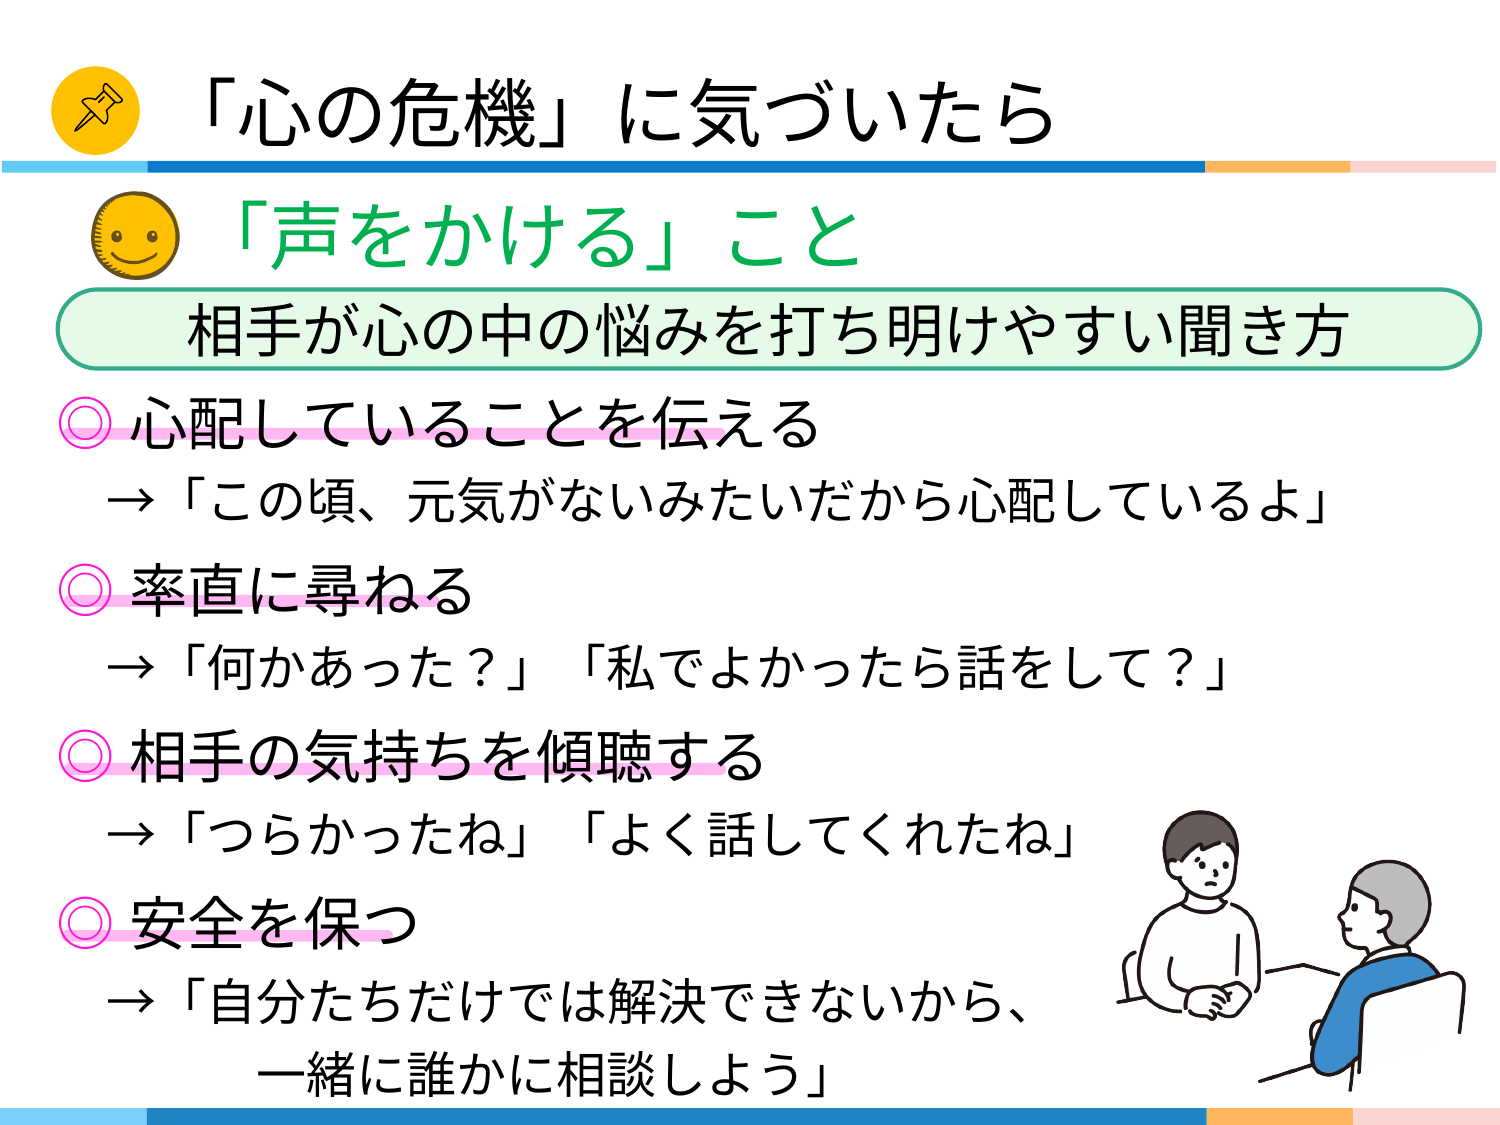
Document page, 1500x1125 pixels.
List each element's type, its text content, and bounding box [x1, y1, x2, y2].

title 「心の危機」に気づいたら [147, 41, 1500, 172]
text_box ◎心配していることを伝える →「この頃、元気がないみたいだから心配しているよ」 ◎率直に尋ねる →「何かあった？」「私でよかったら話をして？」 ◎相手の気持ちを傾聴する →「つらかったね」「よく話してくれたね」 ◎安全を保つ →「自分たちだけでは解決できないから、 一緒に誰かに相談しよう」 [42, 376, 1482, 1052]
text_box 「声をかける」こと [179, 182, 1481, 287]
picture [1115, 809, 1466, 1092]
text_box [90, 191, 180, 281]
text_box 相手が心の中の悩みを打ち明けやすい聞き方 [55, 287, 1483, 371]
